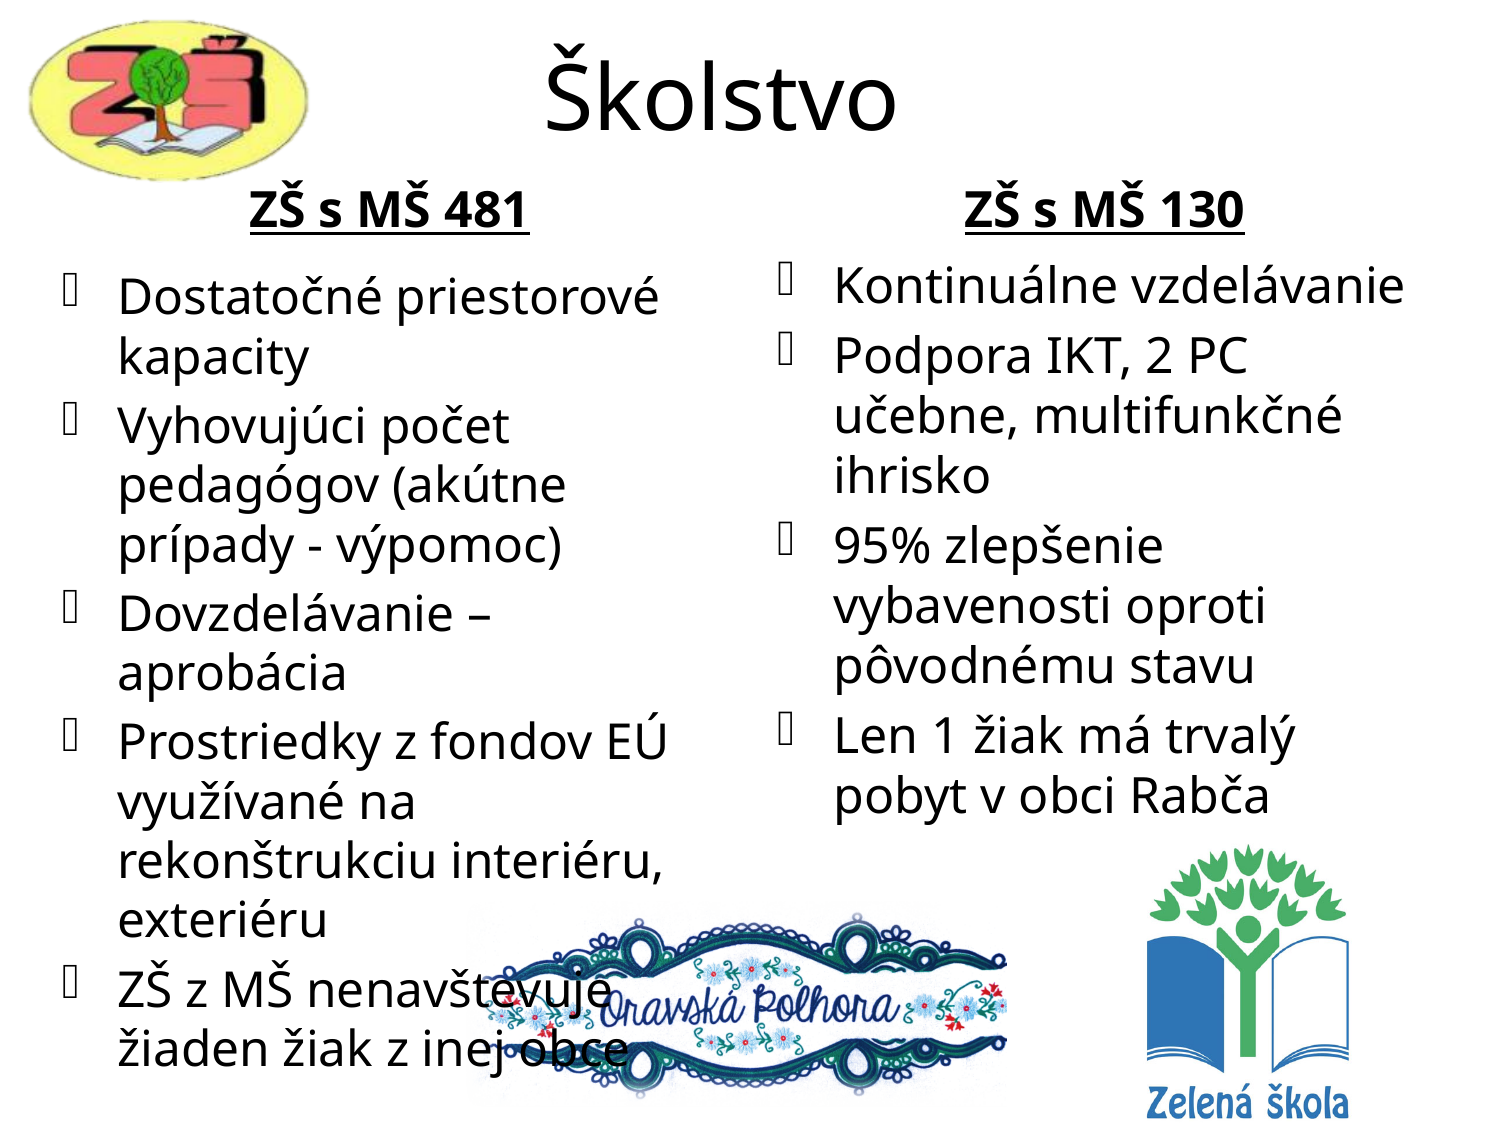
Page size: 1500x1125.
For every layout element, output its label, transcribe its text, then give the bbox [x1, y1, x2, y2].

picture [466, 843, 1500, 1125]
list ZŠ s MŠ 130 [773, 140, 1437, 246]
list Kontinuálne vzdelávanie Podpora IKT, 2 PC učebne, multifunkčné ihrisko 95% zlepšenie vybavenosti oproti pôvodnému stavu Len 1 žiak má trvalý pobyt v obci Rabča [761, 246, 1454, 899]
list Dostatočné priestorové kapacity Vyhovujúci počet pedagógov (akútne prípady - výpomoc) Dovzdelávanie – aprobácia Prostriedky z fondov EÚ využívané na rekonštrukciu interiéru, exteriéru ZŠ z MŠ nenavštevuje žiaden žiak z inej obce [46, 257, 738, 1090]
list ZŠ s MŠ 481 [444, 140, 722, 246]
picture [0, 0, 439, 265]
title Školstvo [444, 0, 1397, 188]
